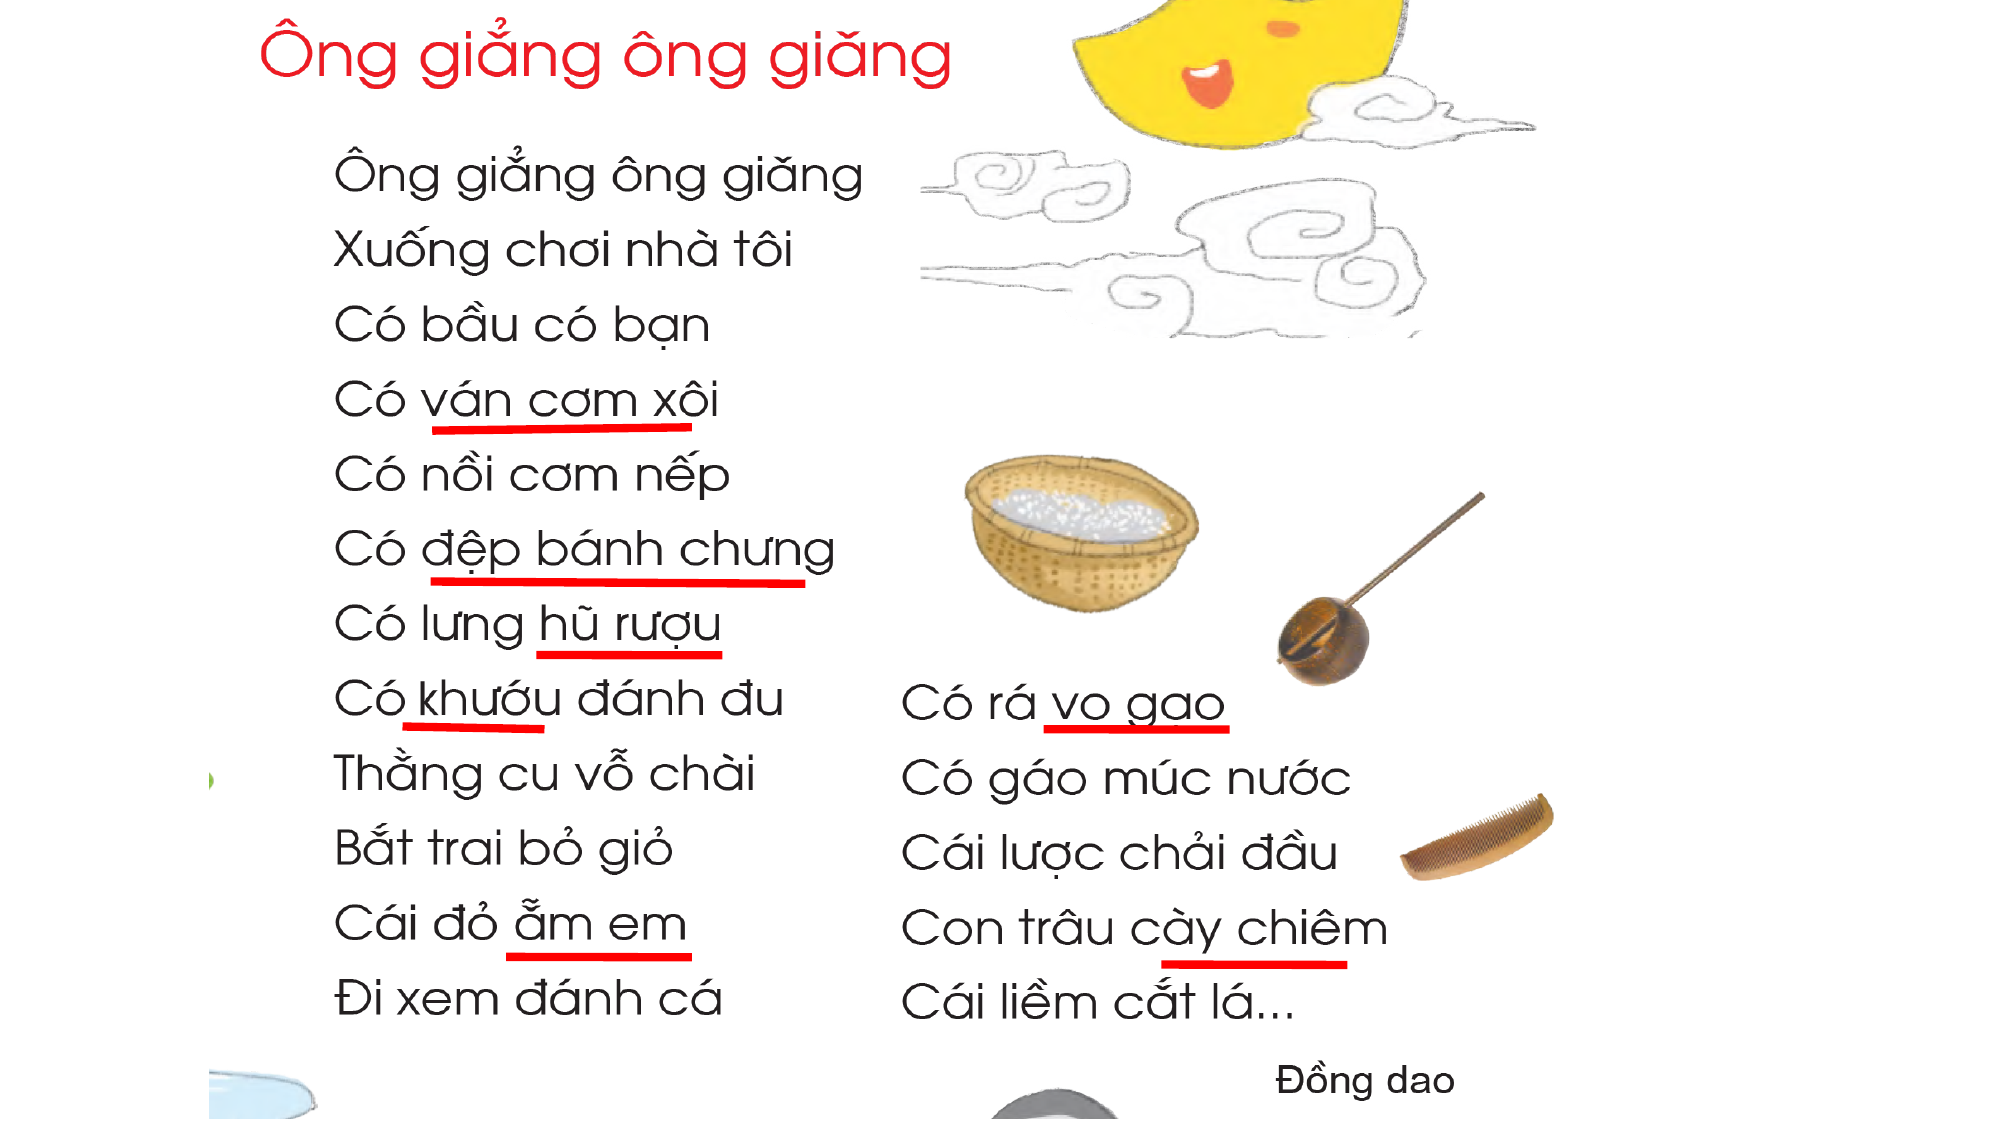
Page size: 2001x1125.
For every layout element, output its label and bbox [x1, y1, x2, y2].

picture [208, 0, 1585, 1119]
